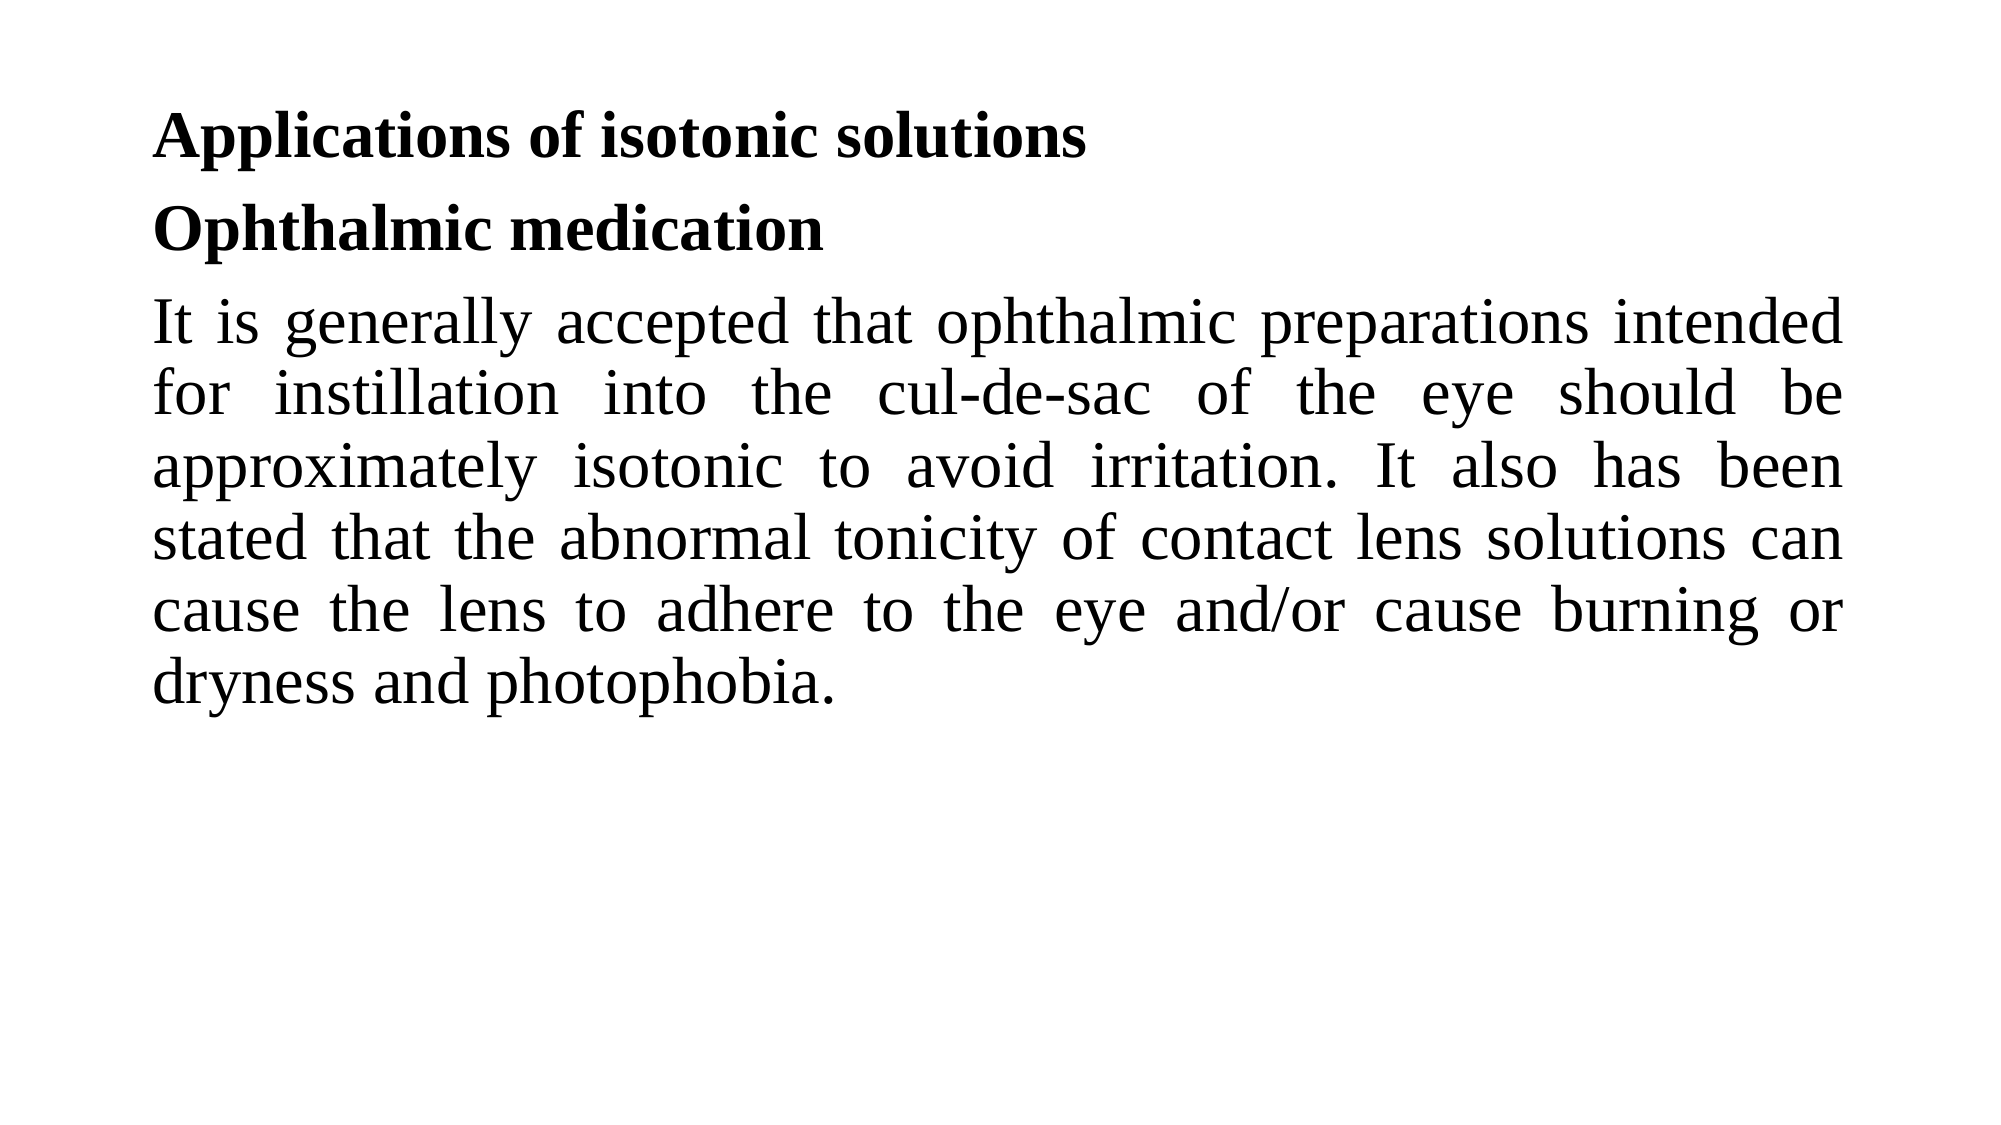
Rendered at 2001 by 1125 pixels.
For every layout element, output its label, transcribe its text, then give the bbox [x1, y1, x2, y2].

list Applications of isotonic solutions Ophthalmic medication It is generally accepted that ophthalmic preparations intended for instillation into the cul-de-sac of the eye should be approximately isotonic to avoid irritation. It also has been stated that the abnormal tonicity of contact lens solutions can cause the lens to adhere to the eye and/or cause burning or dryness and photophobia. [137, 92, 1863, 1014]
